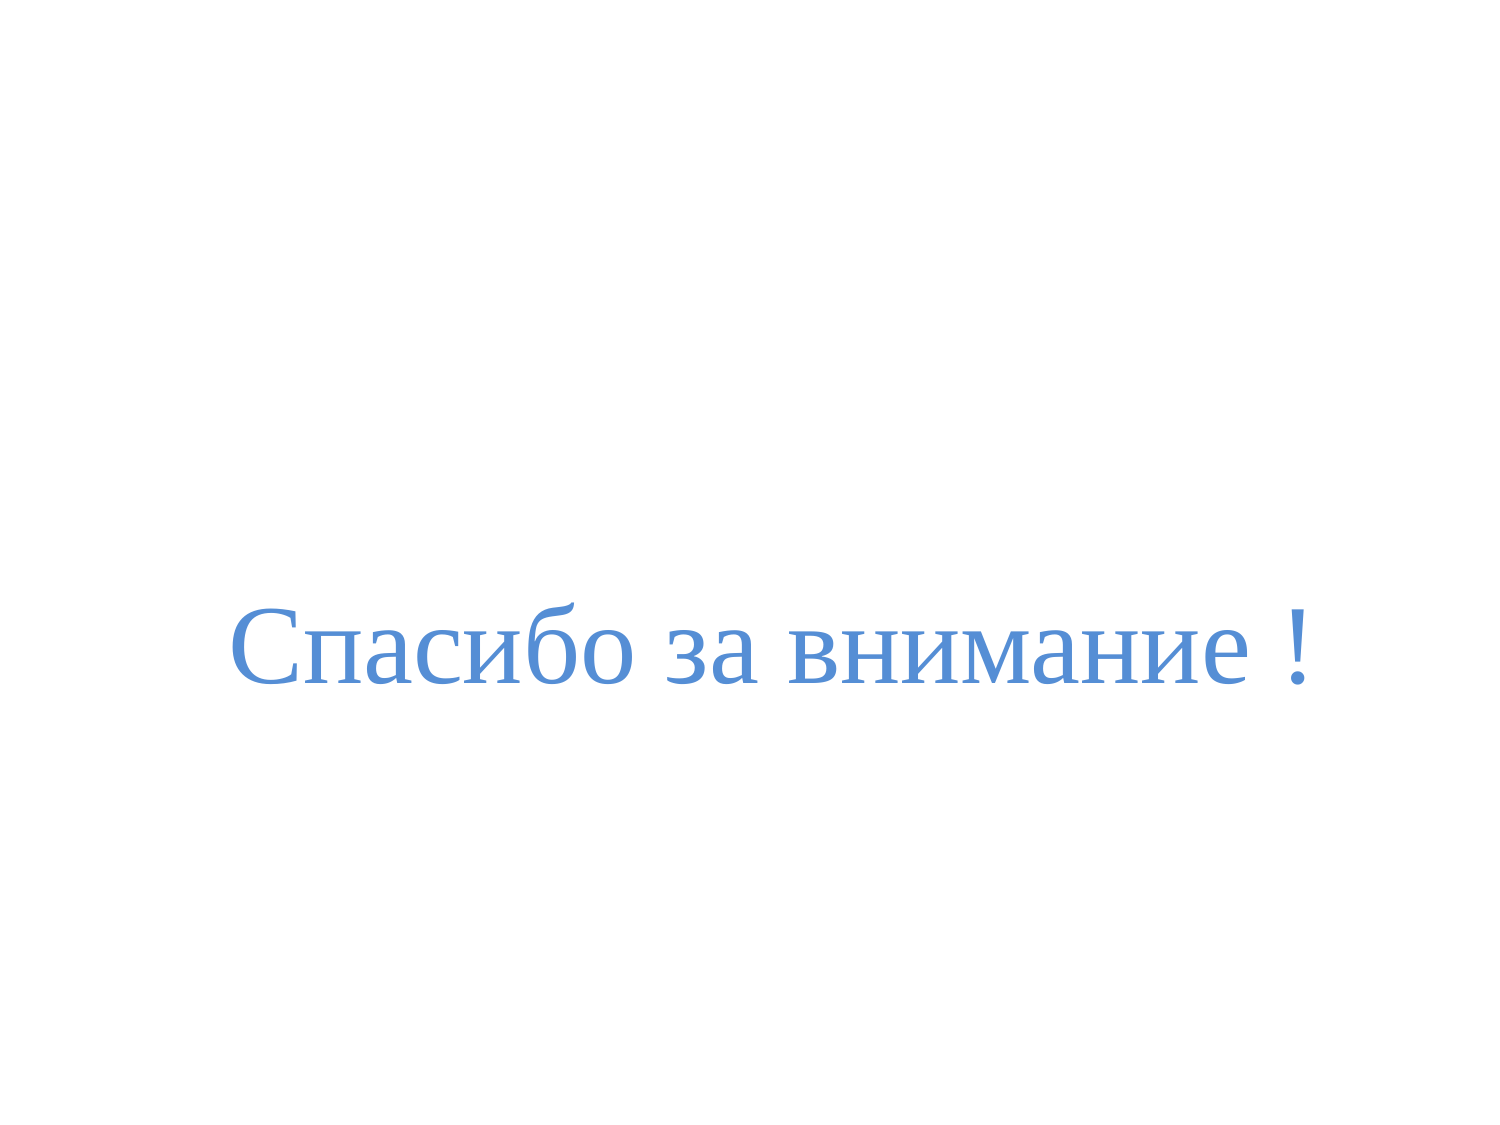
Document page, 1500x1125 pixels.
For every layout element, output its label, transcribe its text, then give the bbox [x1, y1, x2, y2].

list Спасибо за внимание ! [135, 267, 1411, 715]
